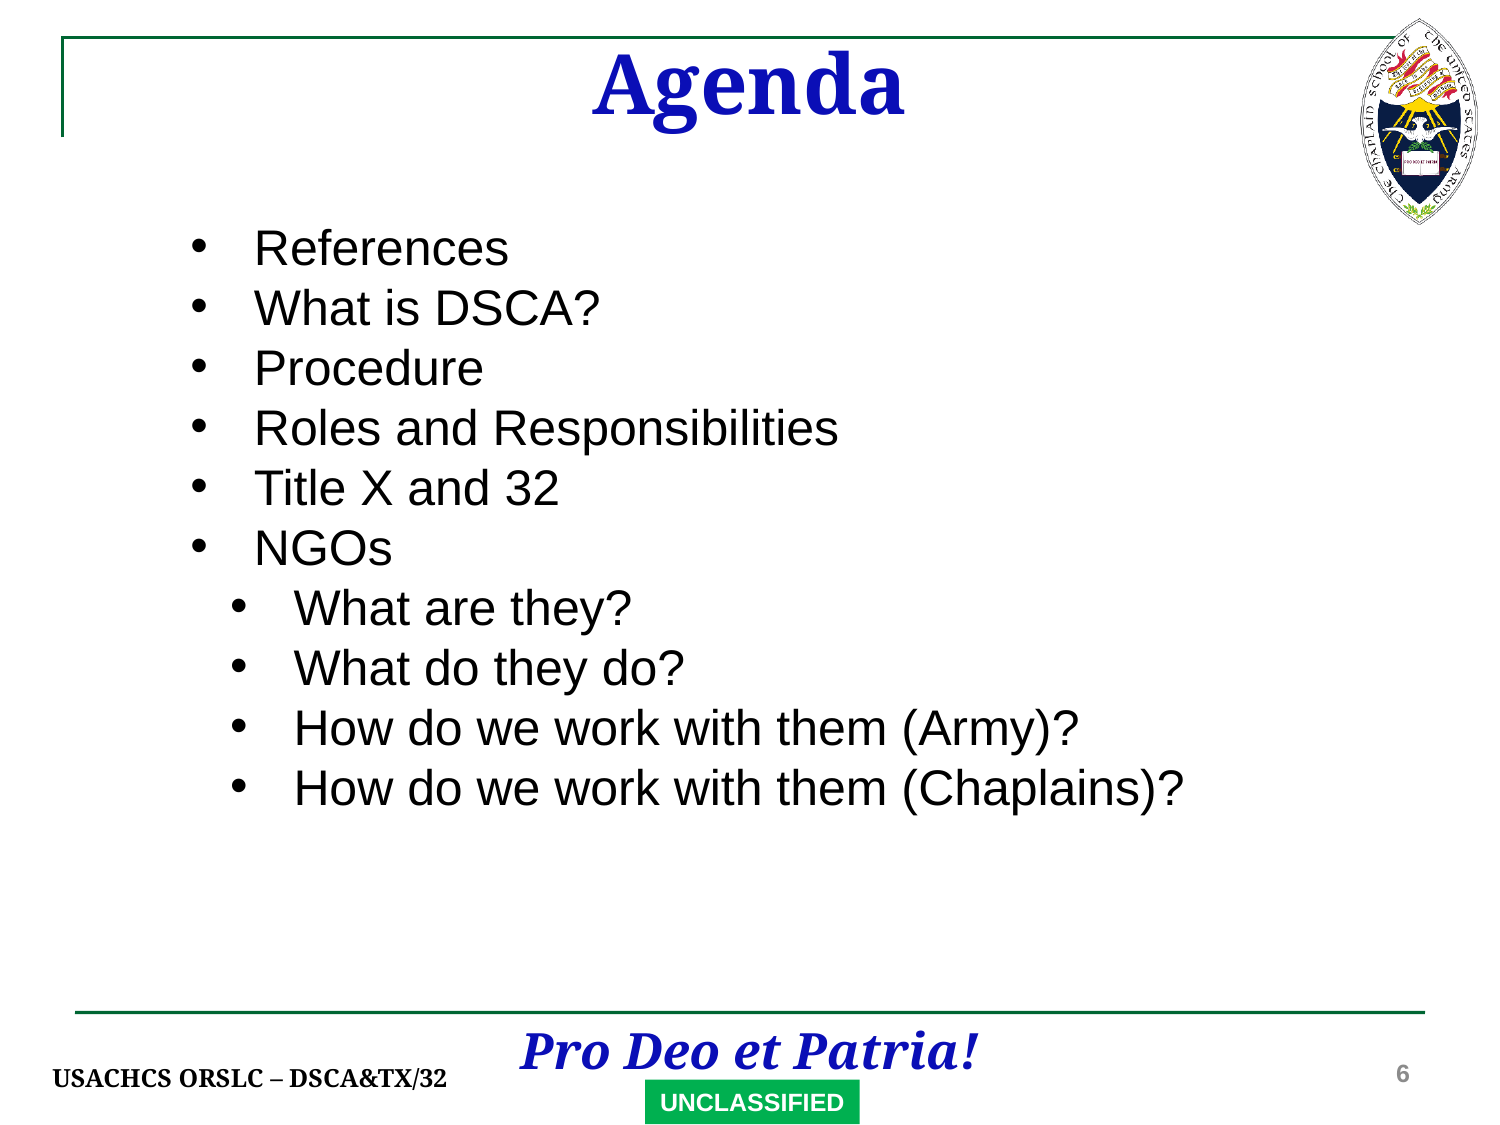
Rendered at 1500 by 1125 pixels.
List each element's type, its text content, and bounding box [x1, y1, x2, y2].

slide_number 6 [1074, 1042, 1425, 1103]
picture [1360, 139, 1478, 225]
text_box References What is DSCA? Procedure Roles and Responsibilities Title X and 32 NGOs What are they? What do they do? How do we work with them (Army)? How do we work with them (Chaplains)? [175, 207, 1419, 823]
text_box Agenda [0, 23, 1500, 139]
picture [1360, 18, 1478, 23]
